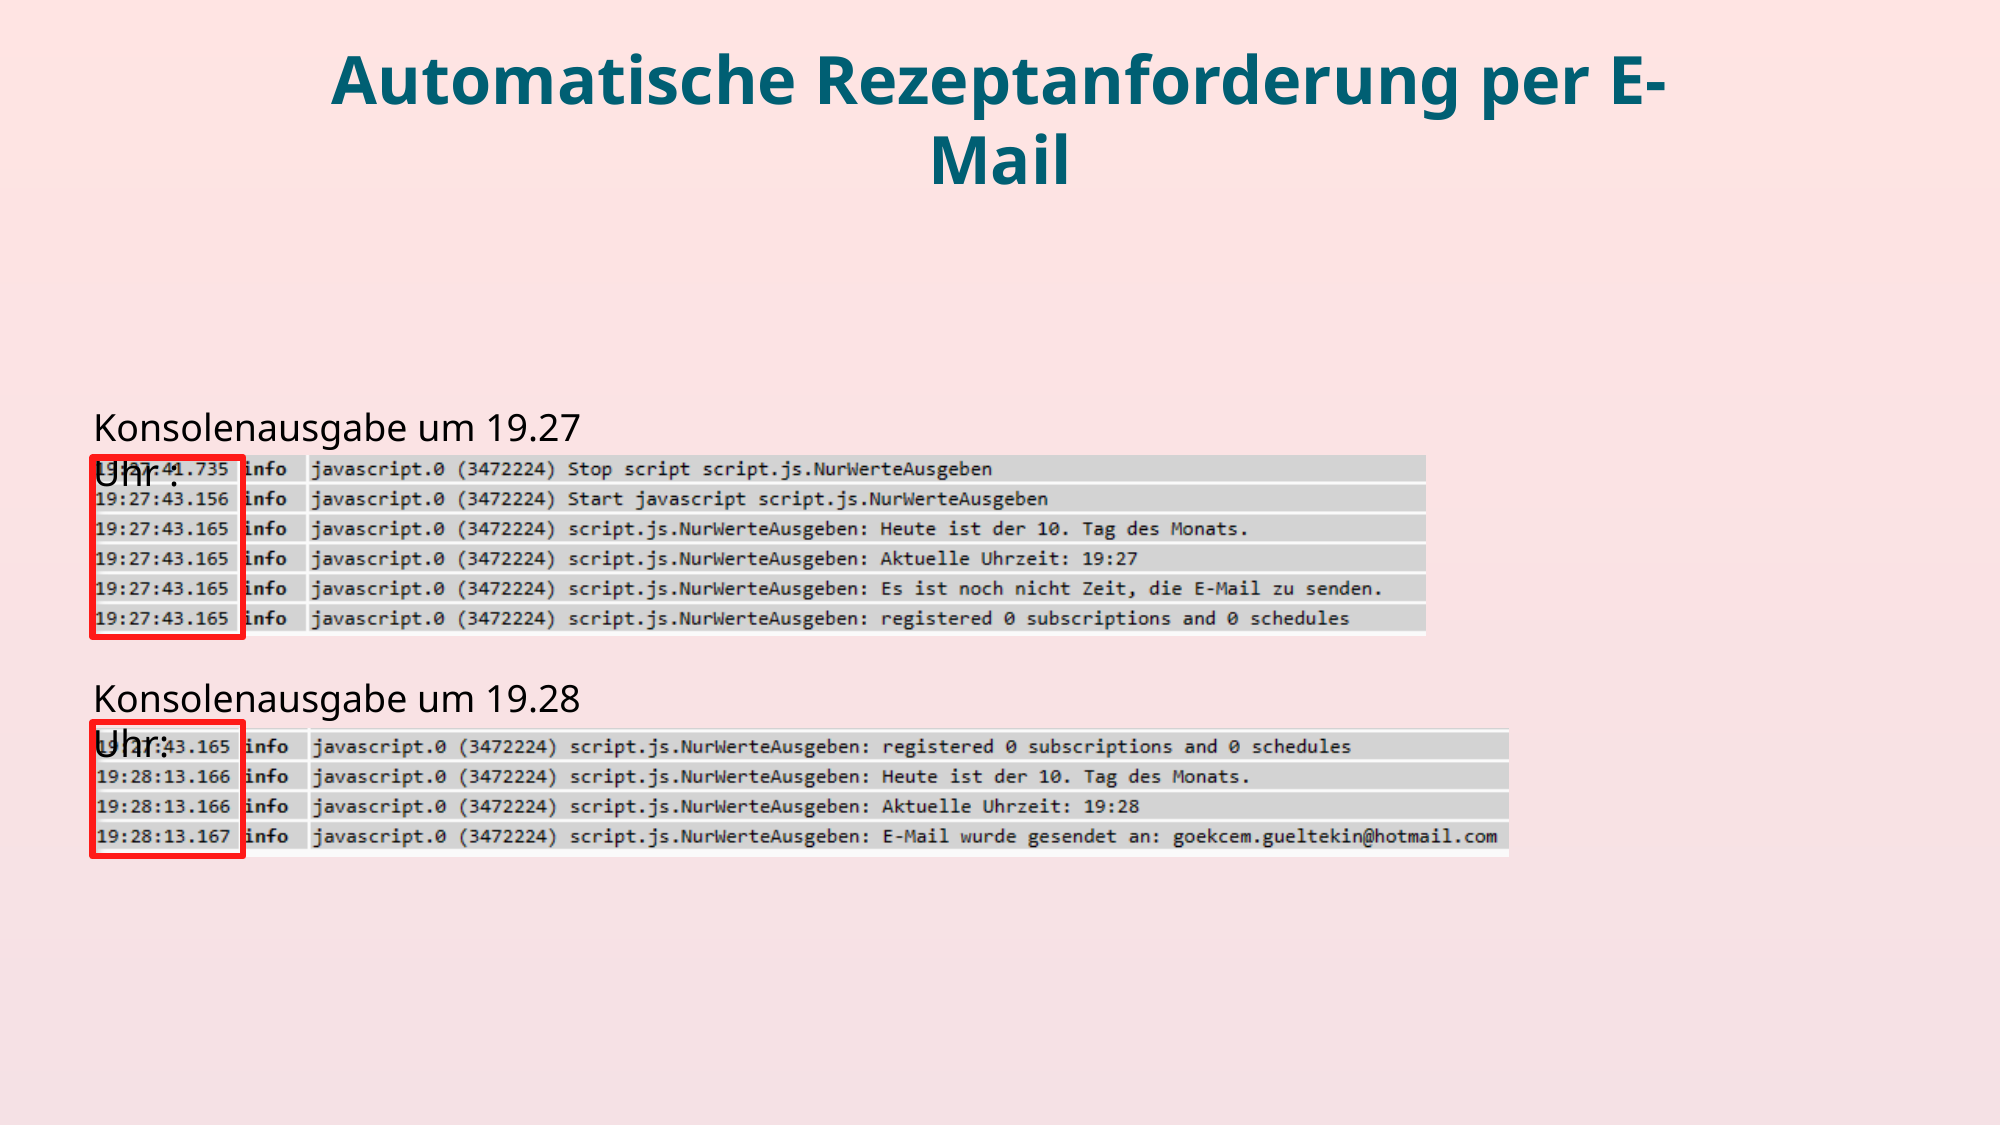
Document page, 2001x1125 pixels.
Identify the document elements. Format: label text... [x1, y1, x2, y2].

text_box Konsolenausgabe um 19.28 Uhr: [78, 667, 664, 773]
text_box [92, 722, 244, 728]
text_box Konsolenausgabe um 19.27 Uhr : [78, 396, 641, 502]
picture [92, 455, 1426, 636]
picture [92, 728, 1509, 857]
text_box Automatische Rezeptanforderung per E-Mail [278, 56, 1722, 205]
